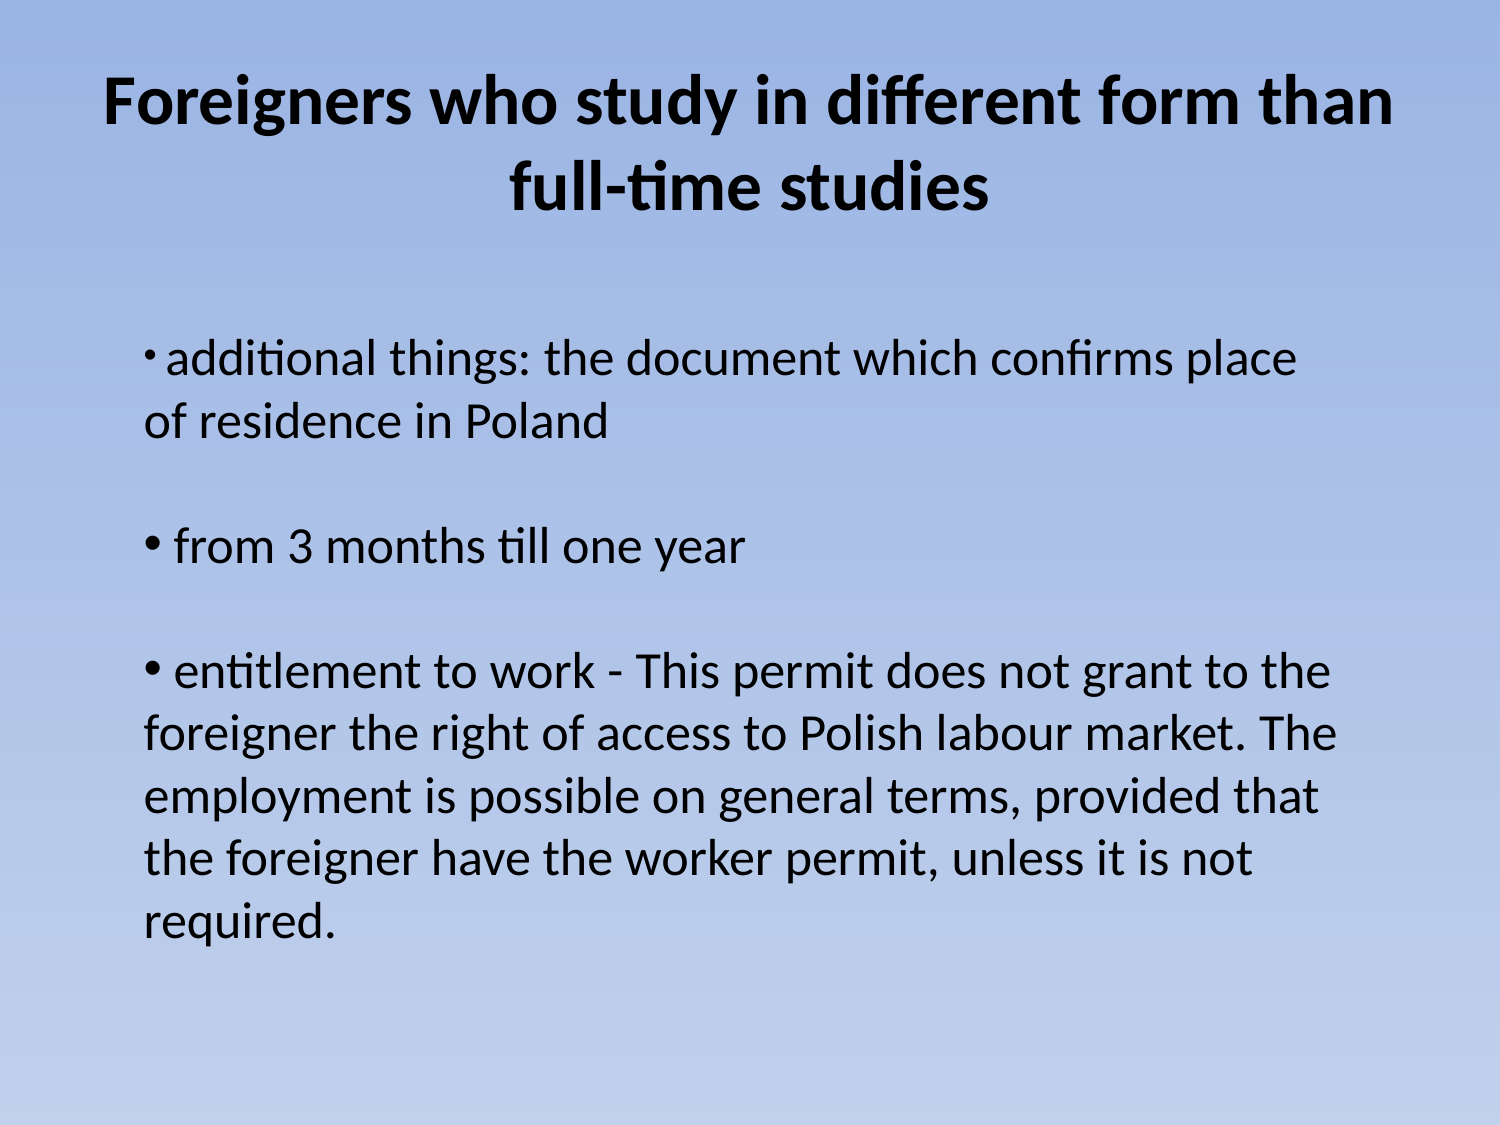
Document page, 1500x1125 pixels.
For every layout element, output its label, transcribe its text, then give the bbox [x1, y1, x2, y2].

text_box additional things: the document which confirms place of residence in Poland from 3 months till one year entitlement to work - This permit does not grant to the foreigner the right of access to Polish labour market. The employment is possible on general terms, provided that the foreigner have the worker permit, unless it is not required. [128, 316, 1383, 1125]
title Foreigners who study in different form than full-time studies [75, 45, 1425, 233]
